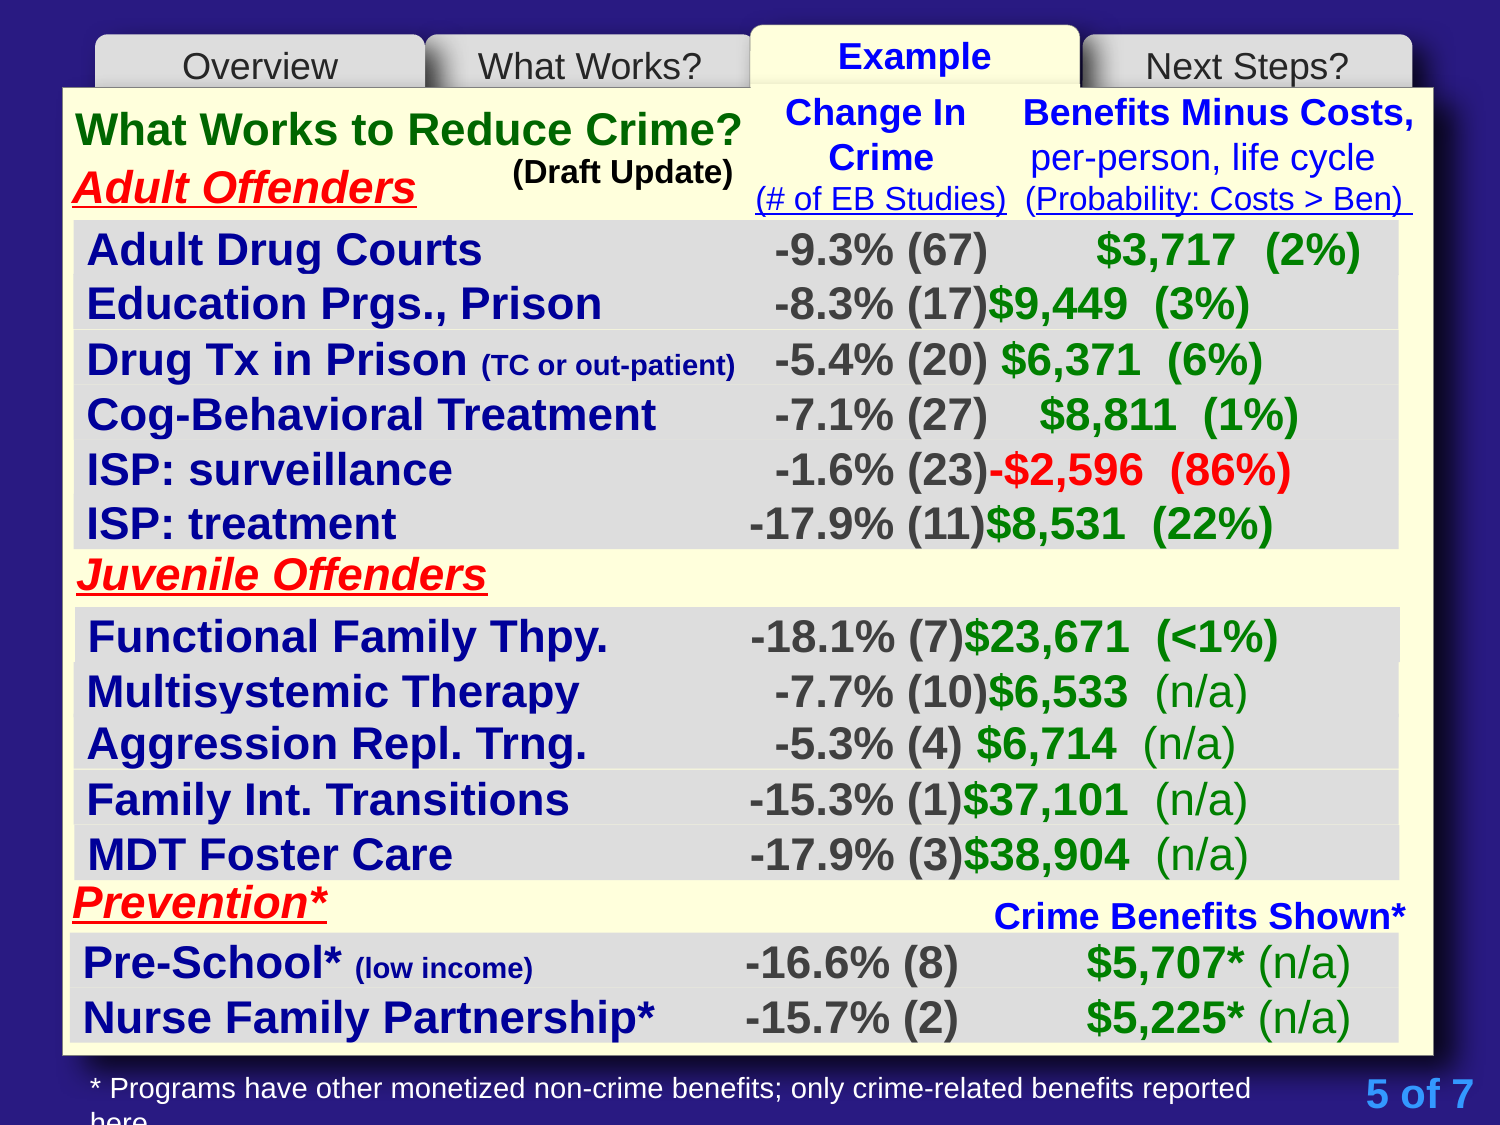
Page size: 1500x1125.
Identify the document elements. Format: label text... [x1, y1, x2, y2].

text_box ISP: surveillance -1.6% (23) -$2,596 (86%) [73, 439, 1399, 493]
text_box MDT Foster Care -17.9% (3) $38,904 (n/a) [74, 825, 1400, 881]
text_box Nurse Family Partnership* -15.7% (2) $5,225* (n/a) [69, 987, 1399, 1043]
text_box Example [749, 24, 1080, 80]
text_box What Works? [450, 34, 748, 80]
text_box Family Int. Transitions -15.3% (1) $37,101 (n/a) [73, 769, 1399, 825]
text_box Change In Crime (# of EB Studies) [712, 87, 1012, 218]
text_box Aggression Repl. Trng. -5.3% (4) $6,714 (n/a) [73, 713, 1399, 769]
text_box Adult Drug Courts -9.3% (67) $3,717 (2%) [73, 220, 1399, 273]
text_box (Draft Update) [512, 150, 800, 191]
text_box * Programs have other monetized non-crime benefits; only crime-related benefits reported here. [74, 1062, 1338, 1125]
text_box Multisystemic Therapy -7.7% (10) $6,533 (n/a) [73, 662, 1399, 713]
text_box Overview [95, 34, 426, 81]
text_box 5 of 7 [1286, 1059, 1490, 1125]
text_box Crime Benefits Shown* [987, 892, 1413, 938]
text_box Juvenile Offenders [76, 545, 551, 601]
text_box Prevention* [72, 872, 548, 928]
text_box [62, 87, 1434, 1055]
text_box Benefits Minus Costs, per-person, life cycle (Probability: Costs > Ben) [1012, 87, 1425, 258]
text_box Education Prgs., Prison -8.3% (17) $9,449 (3%) [73, 273, 1399, 329]
text_box What Works to Reduce Crime? [75, 99, 754, 156]
text_box Next Steps? [1114, 34, 1413, 80]
text_box Adult Offenders [71, 157, 522, 213]
text_box Cog-Behavioral Treatment -7.1% (27) $8,811 (1%) [73, 385, 1399, 439]
text_box Pre-School* (low income) -16.6% (8) $5,707* (n/a) [69, 932, 1399, 987]
text_box Functional Family Thpy. -18.1% (7) $23,671 (<1%) [75, 607, 1400, 663]
text_box Drug Tx in Prison (TC or out-patient) -5.4% (20) $6,371 (6%) [73, 329, 1399, 385]
text_box ISP: treatment -17.9% (11) $8,531 (22%) [73, 493, 1399, 550]
